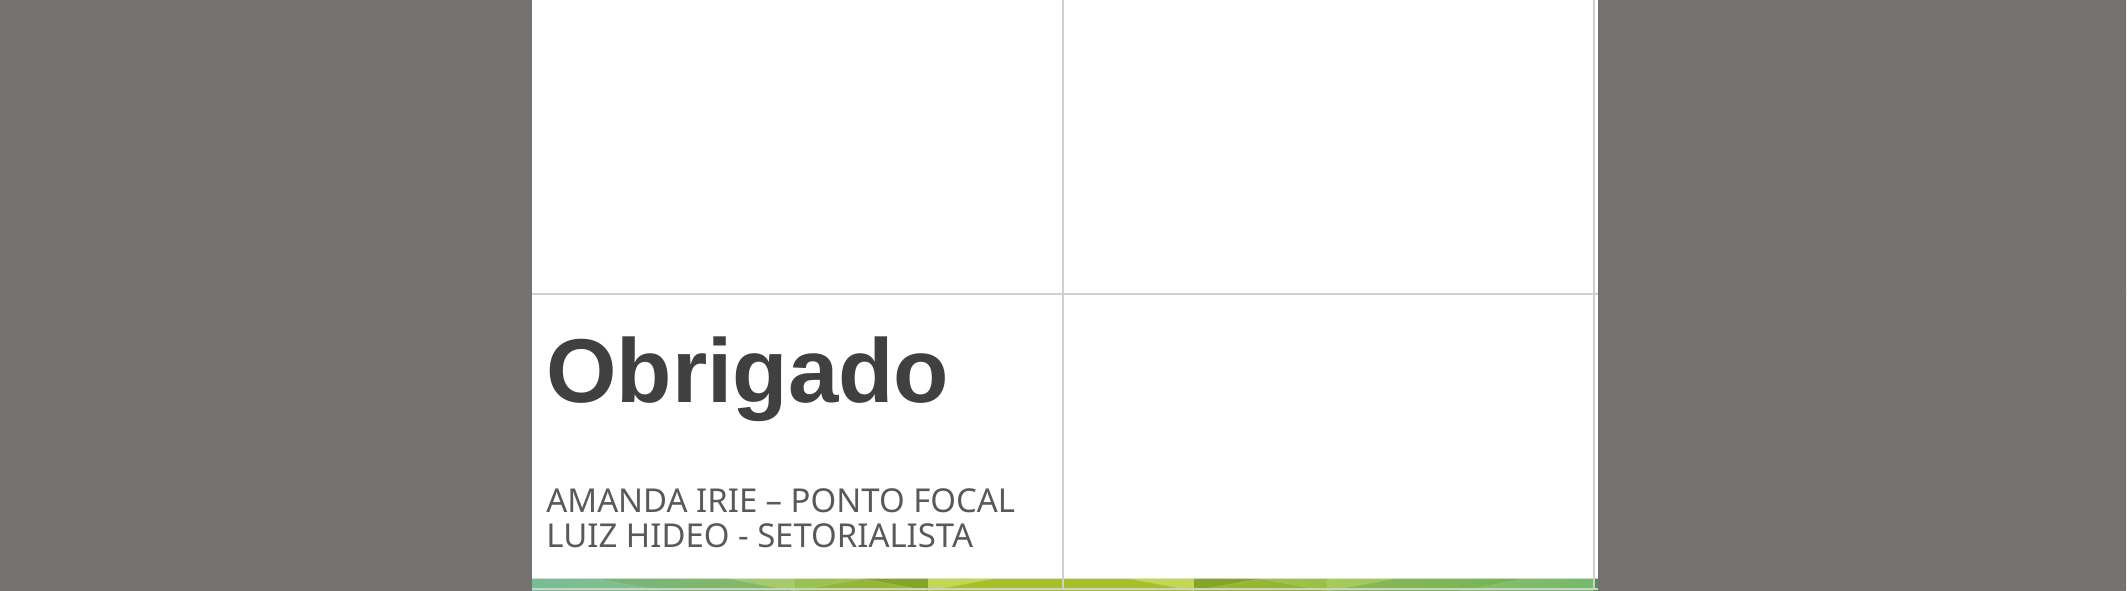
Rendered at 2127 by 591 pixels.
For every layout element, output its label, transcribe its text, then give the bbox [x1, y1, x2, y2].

text_box [1598, 0, 2126, 591]
text_box Obrigado Amanda Irie – Ponto Focal Luiz Hideo - Setorialista [531, 226, 1583, 564]
text_box [0, 0, 532, 591]
picture [532, 578, 1062, 588]
picture [1064, 578, 1593, 588]
